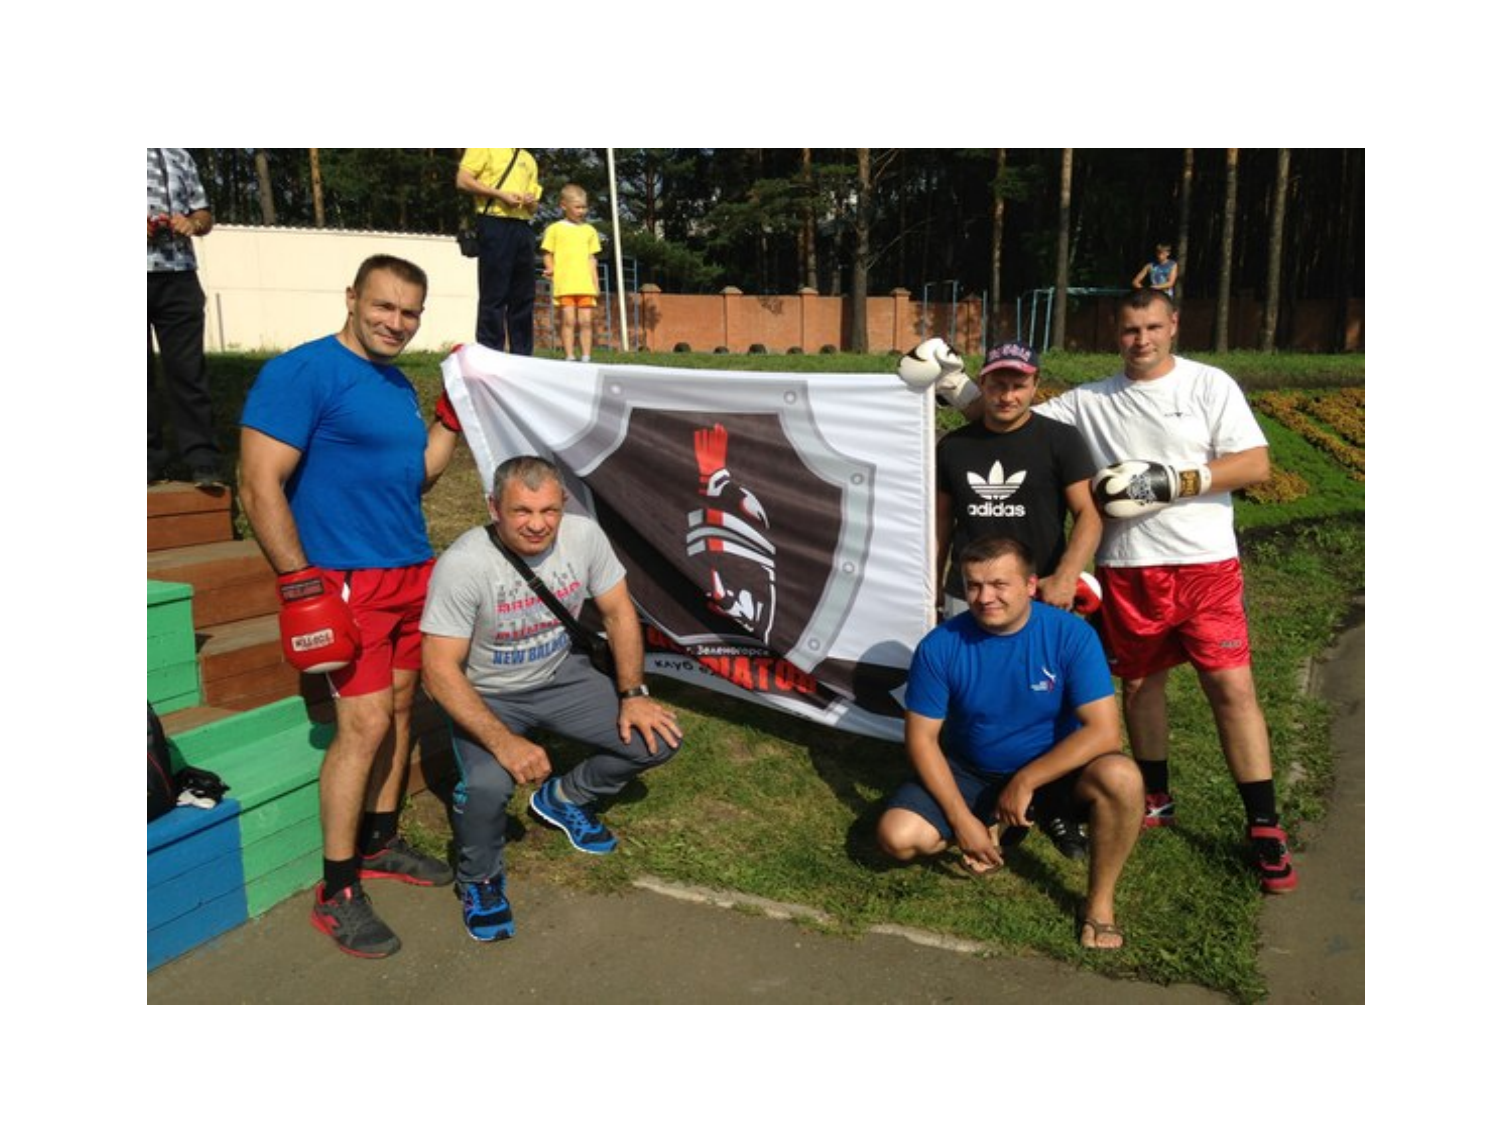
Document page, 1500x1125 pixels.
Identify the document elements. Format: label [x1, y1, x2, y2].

list [147, 148, 1365, 1006]
